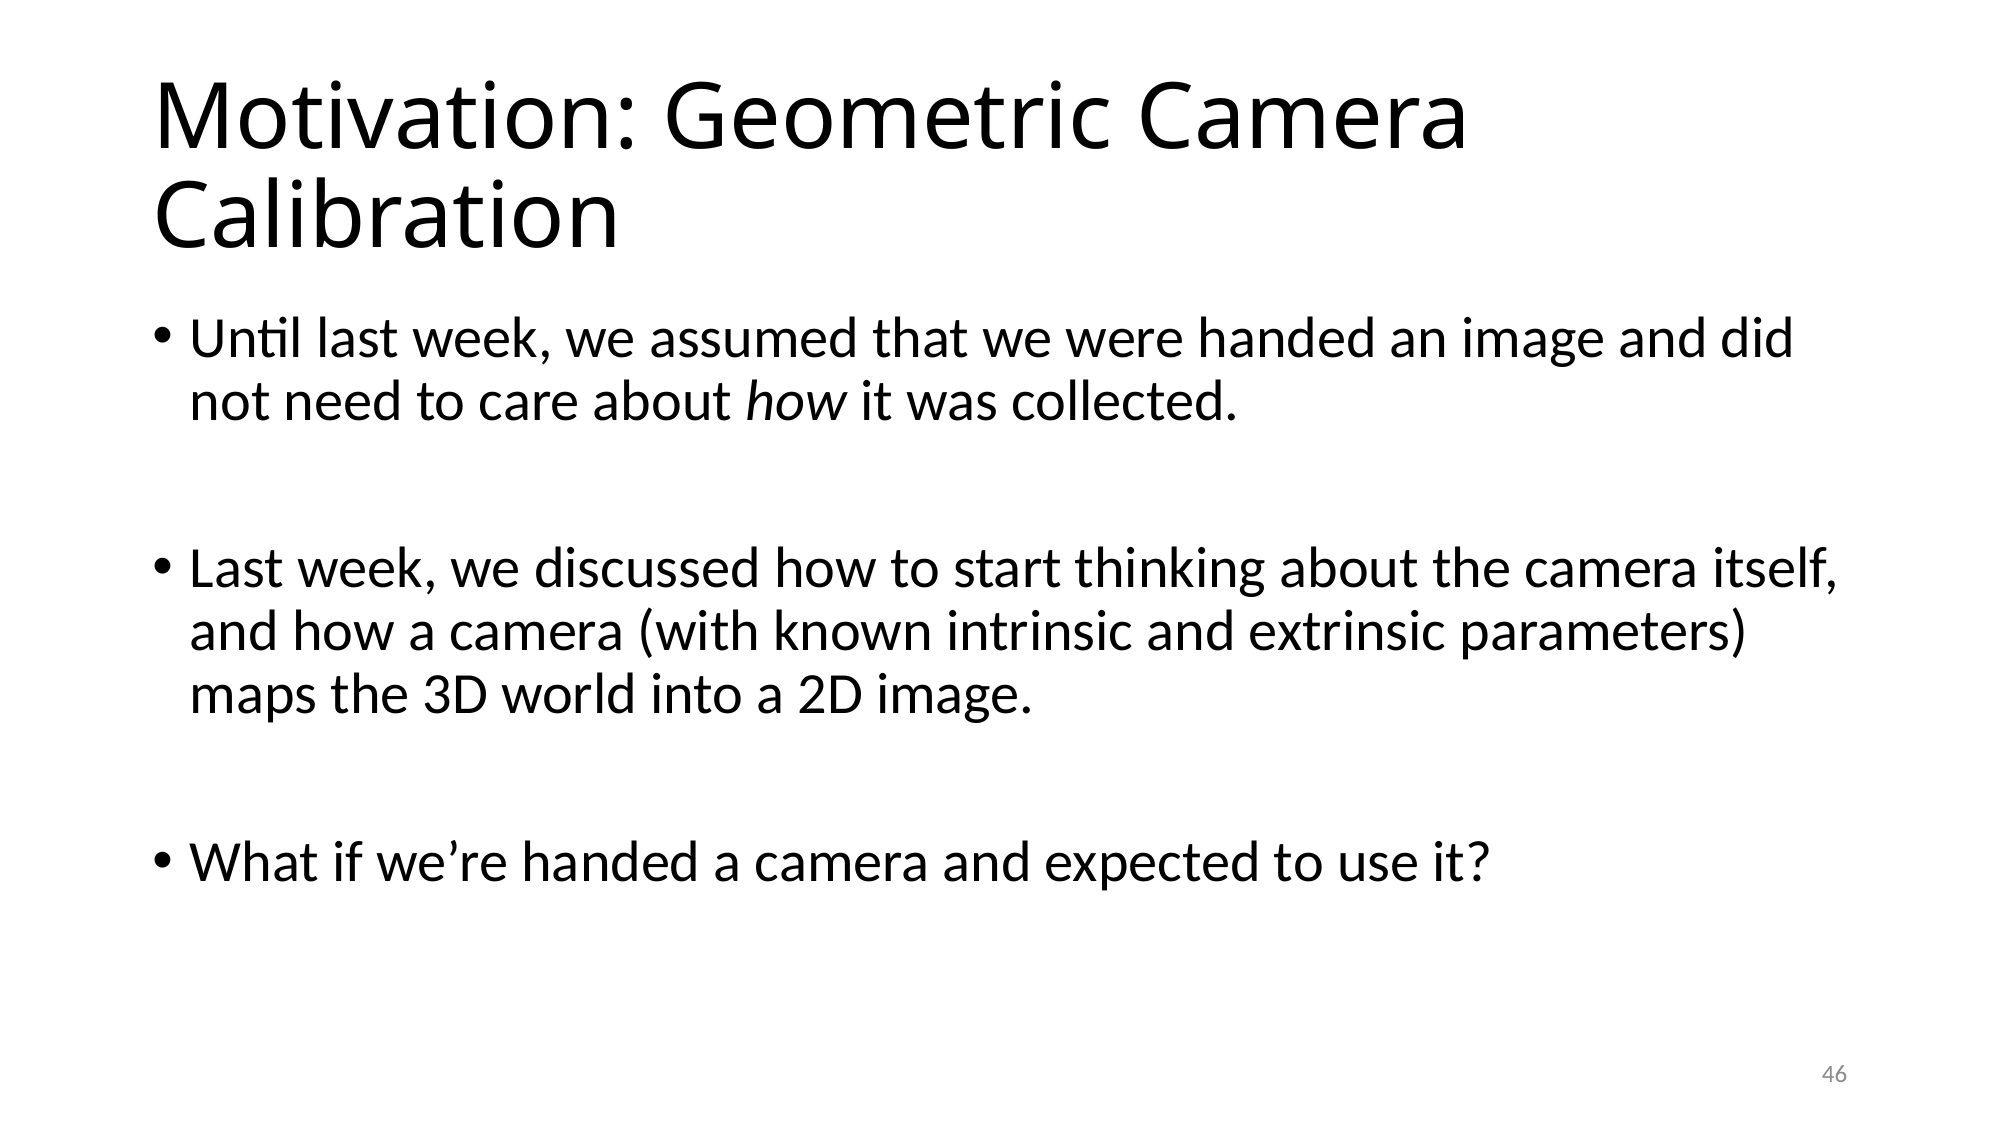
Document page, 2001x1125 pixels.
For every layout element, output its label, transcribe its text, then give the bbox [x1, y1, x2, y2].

slide_number 46 [1412, 1042, 1863, 1103]
list Until last week, we assumed that we were handed an image and did not need to care about how it was collected. Last week, we discussed how to start thinking about the camera itself, and how a camera (with known intrinsic and extrinsic parameters) maps the 3D world into a 2D image. What if we’re handed a camera and expected to use it? [137, 299, 1863, 1014]
title Motivation: Geometric Camera Calibration [137, 59, 1863, 278]
